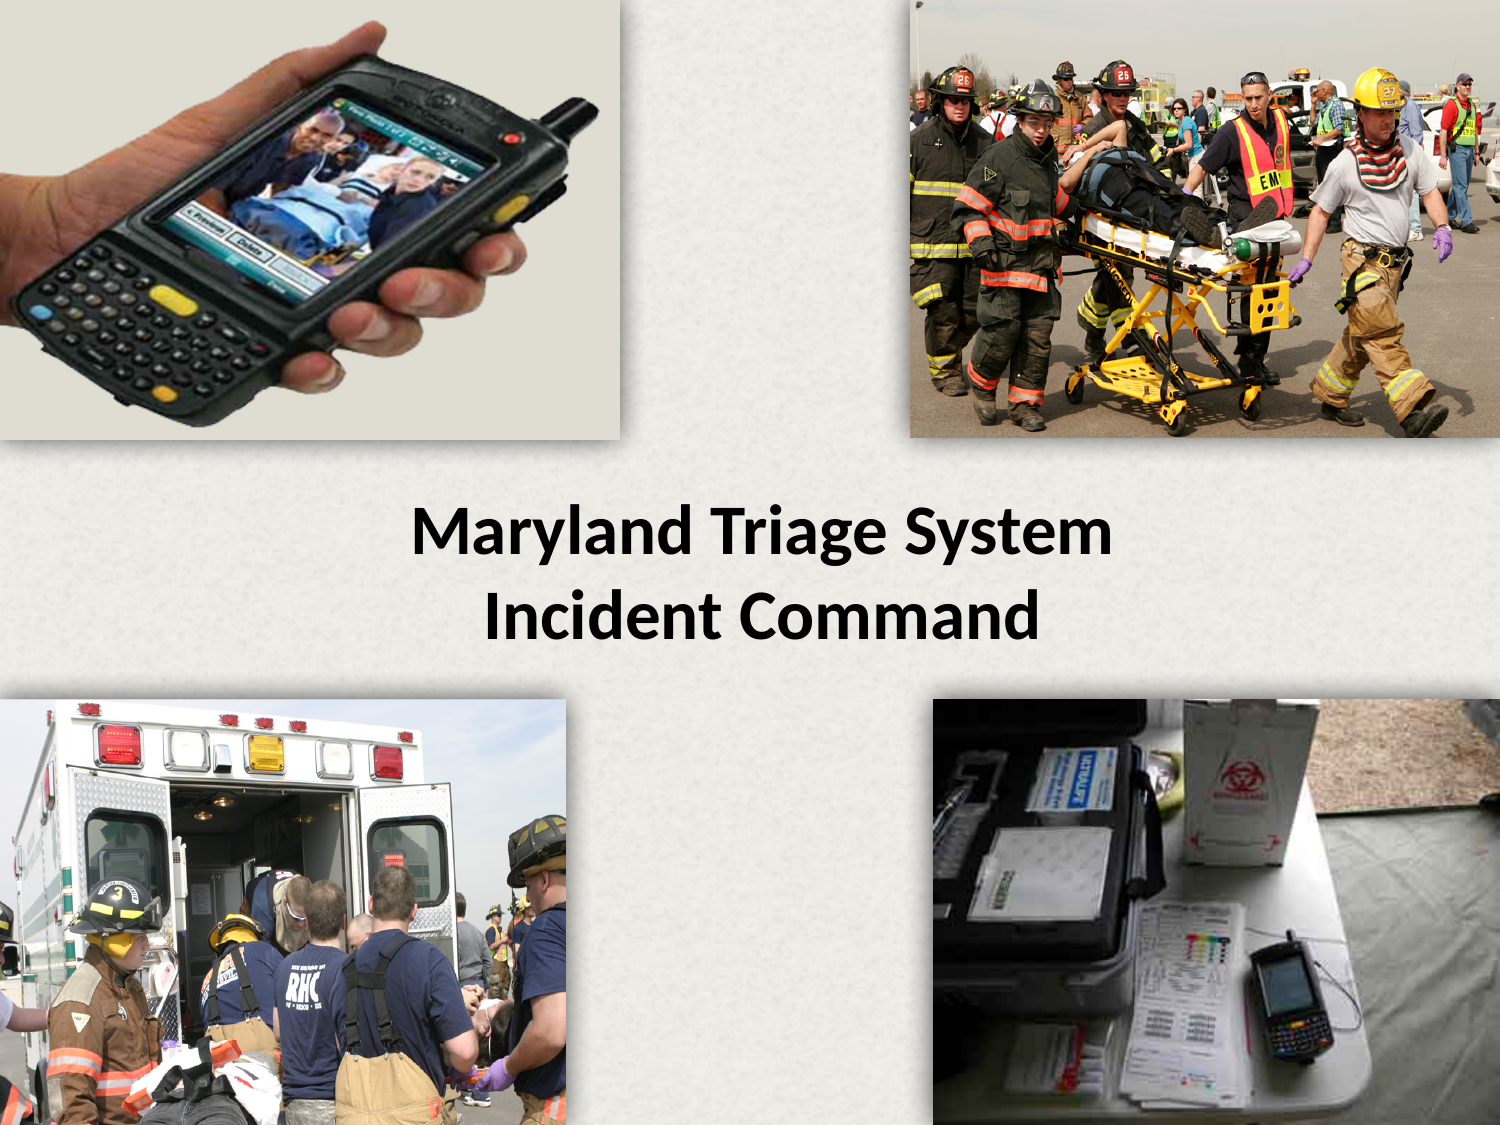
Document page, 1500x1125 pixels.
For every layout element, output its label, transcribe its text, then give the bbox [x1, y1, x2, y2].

picture [0, 0, 1500, 1125]
title Maryland Triage System Incident Command [87, 474, 1438, 663]
